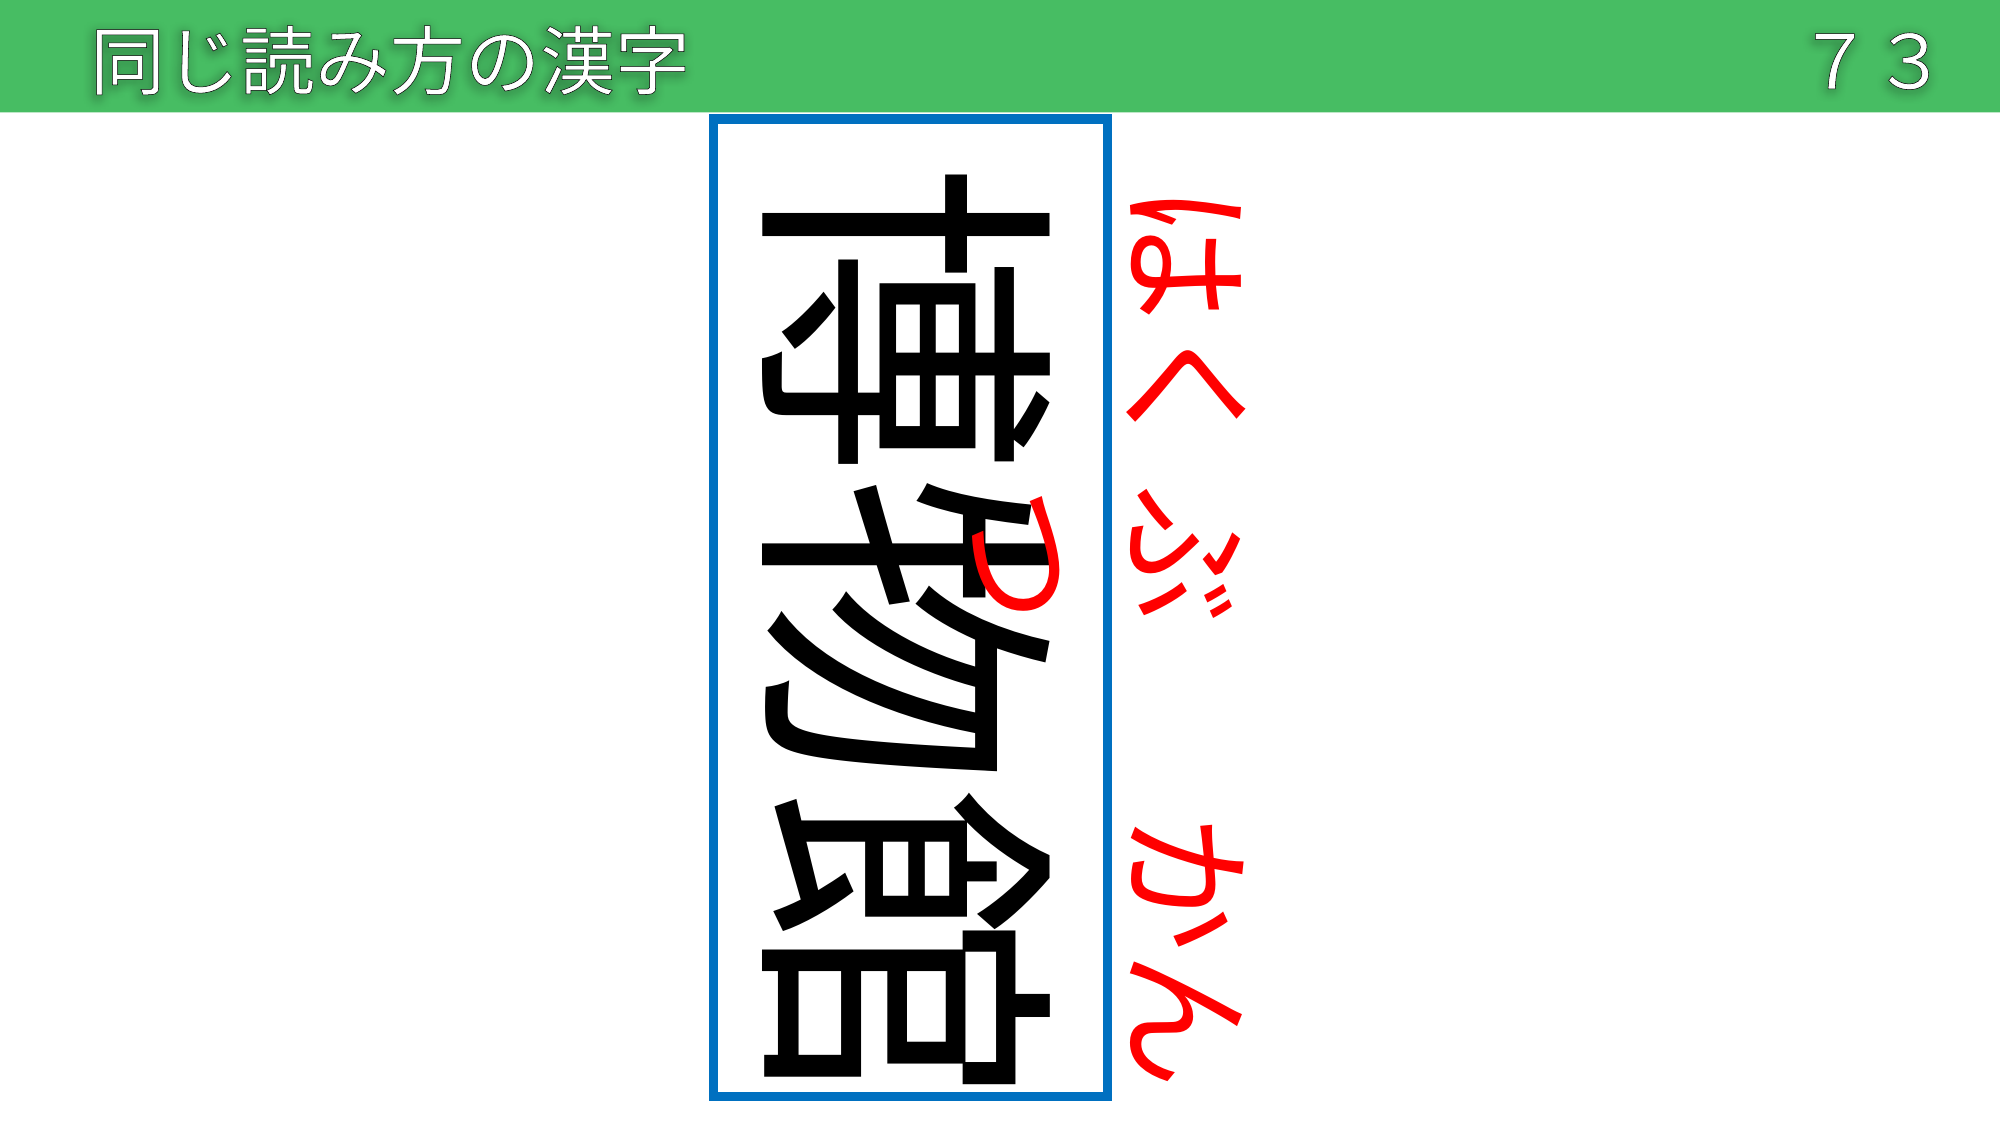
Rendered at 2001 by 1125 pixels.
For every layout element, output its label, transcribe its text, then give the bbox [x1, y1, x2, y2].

text_box ７３ [1782, 6, 1963, 112]
text_box [712, 118, 1109, 1097]
text_box 博物館 [698, 147, 1108, 1125]
text_box はく [1109, 170, 1281, 463]
text_box 同じ読み方の漢字 [75, 6, 1083, 112]
text_box [0, 0, 2000, 113]
text_box ぶつ [1109, 471, 1281, 764]
text_box かん [1109, 799, 1281, 1093]
